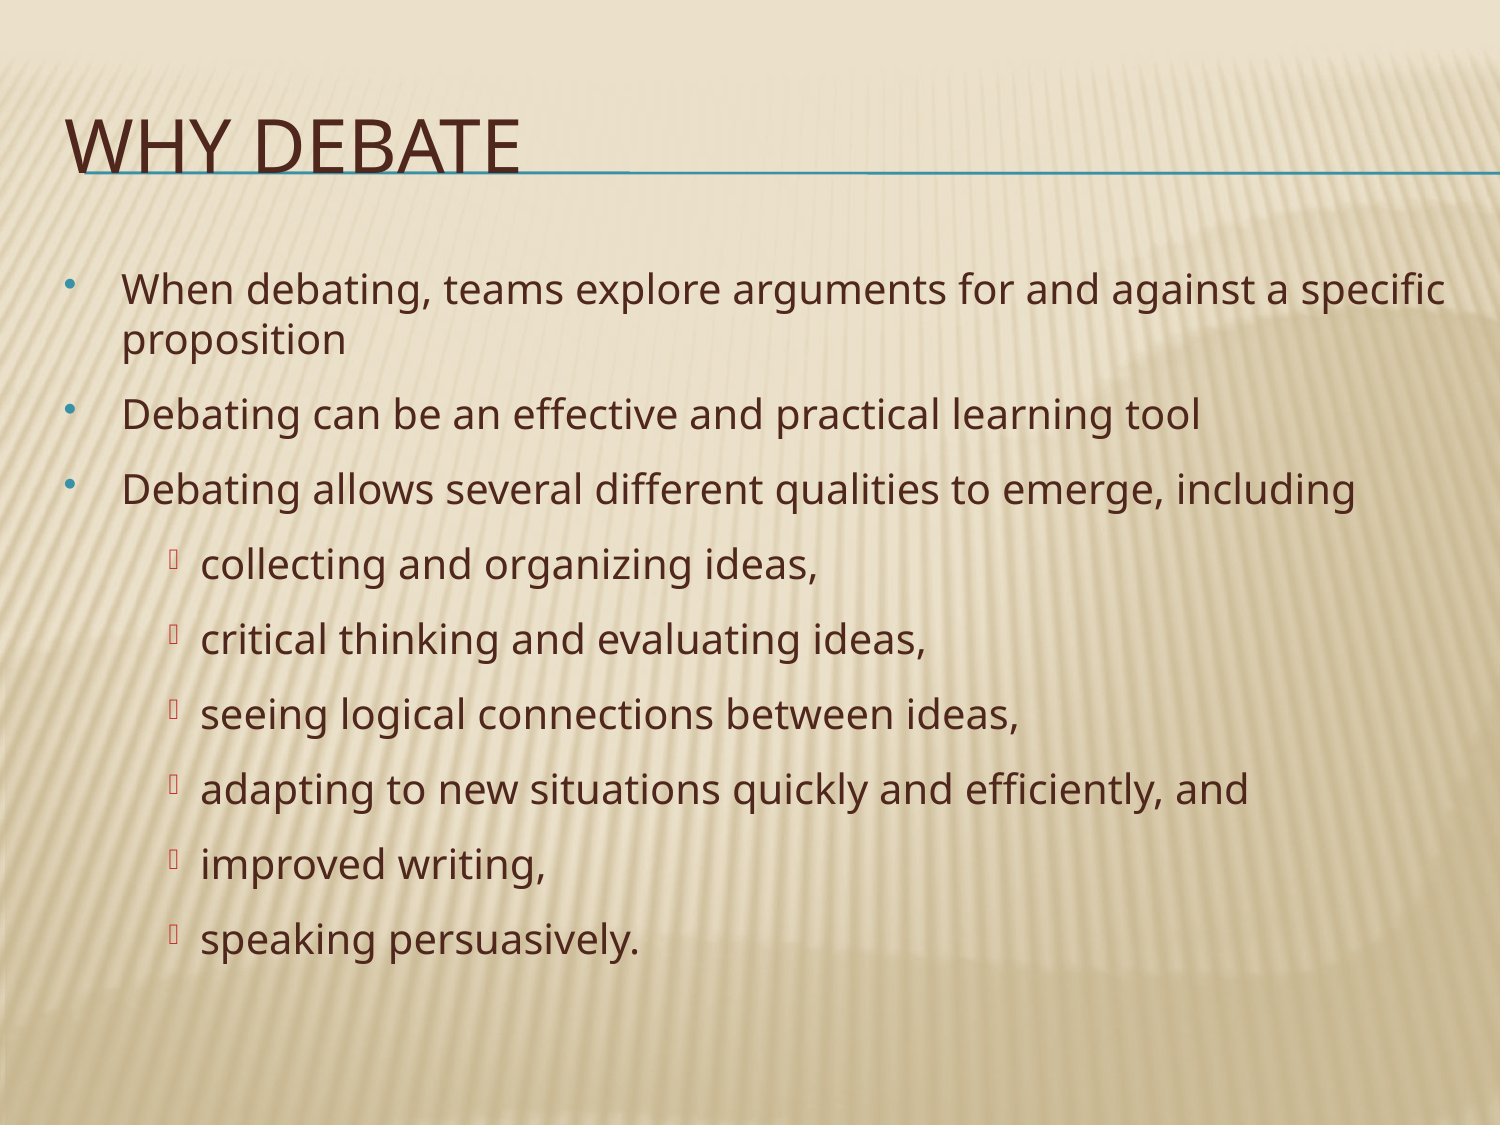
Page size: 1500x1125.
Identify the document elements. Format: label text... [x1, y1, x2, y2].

title Why debate [50, 75, 1475, 213]
list When debating, teams explore arguments for and against a specific proposition Debating can be an effective and practical learning tool Debating allows several different qualities to emerge, including collecting and organizing ideas, critical thinking and evaluating ideas, seeing logical connections between ideas, adapting to new situations quickly and efficiently, and improved writing, speaking persuasively. [49, 254, 1476, 998]
